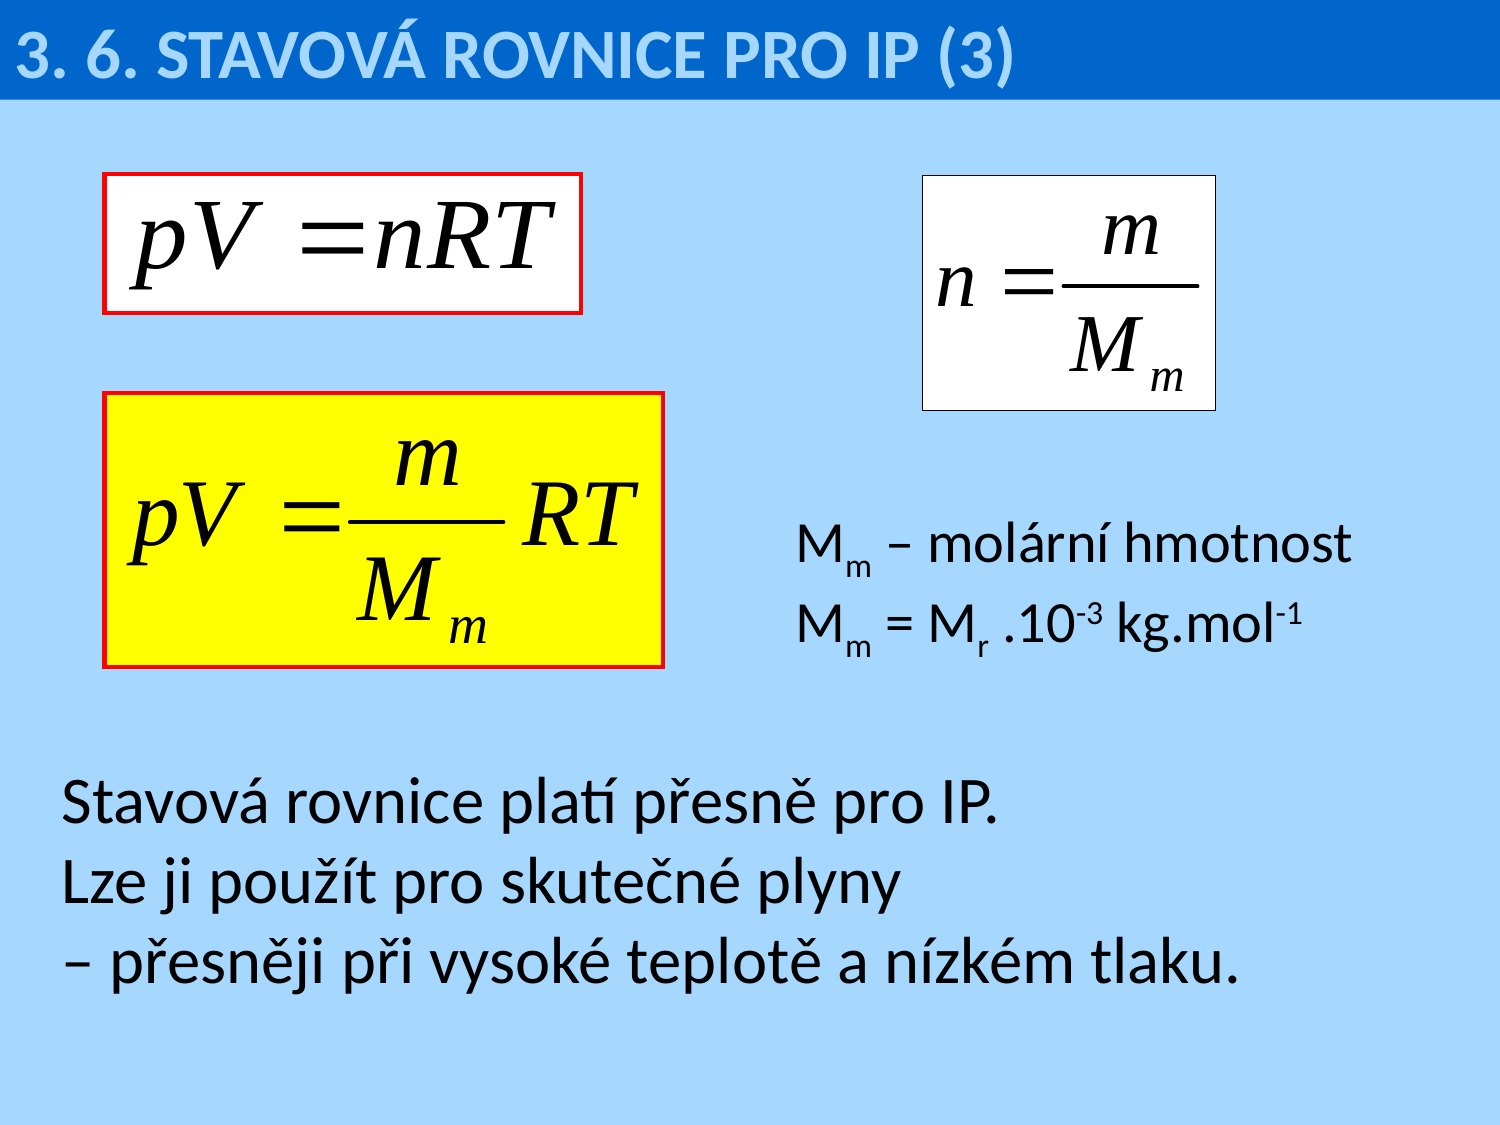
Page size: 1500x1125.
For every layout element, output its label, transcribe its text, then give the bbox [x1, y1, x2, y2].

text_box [922, 176, 1215, 410]
text_box Mm – molární hmotnost Mm = Mr .10-3 kg.mol-1 [780, 497, 1411, 672]
text_box Stavová rovnice platí přesně pro IP. Lze ji použít pro skutečné plyny – přesněji při vysoké teplotě a nízkém tlaku. [46, 749, 1430, 1005]
text_box 3. 6. STAVOVÁ ROVNICE PRO IP (3) [0, 0, 1500, 100]
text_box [106, 394, 662, 665]
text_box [106, 175, 580, 311]
